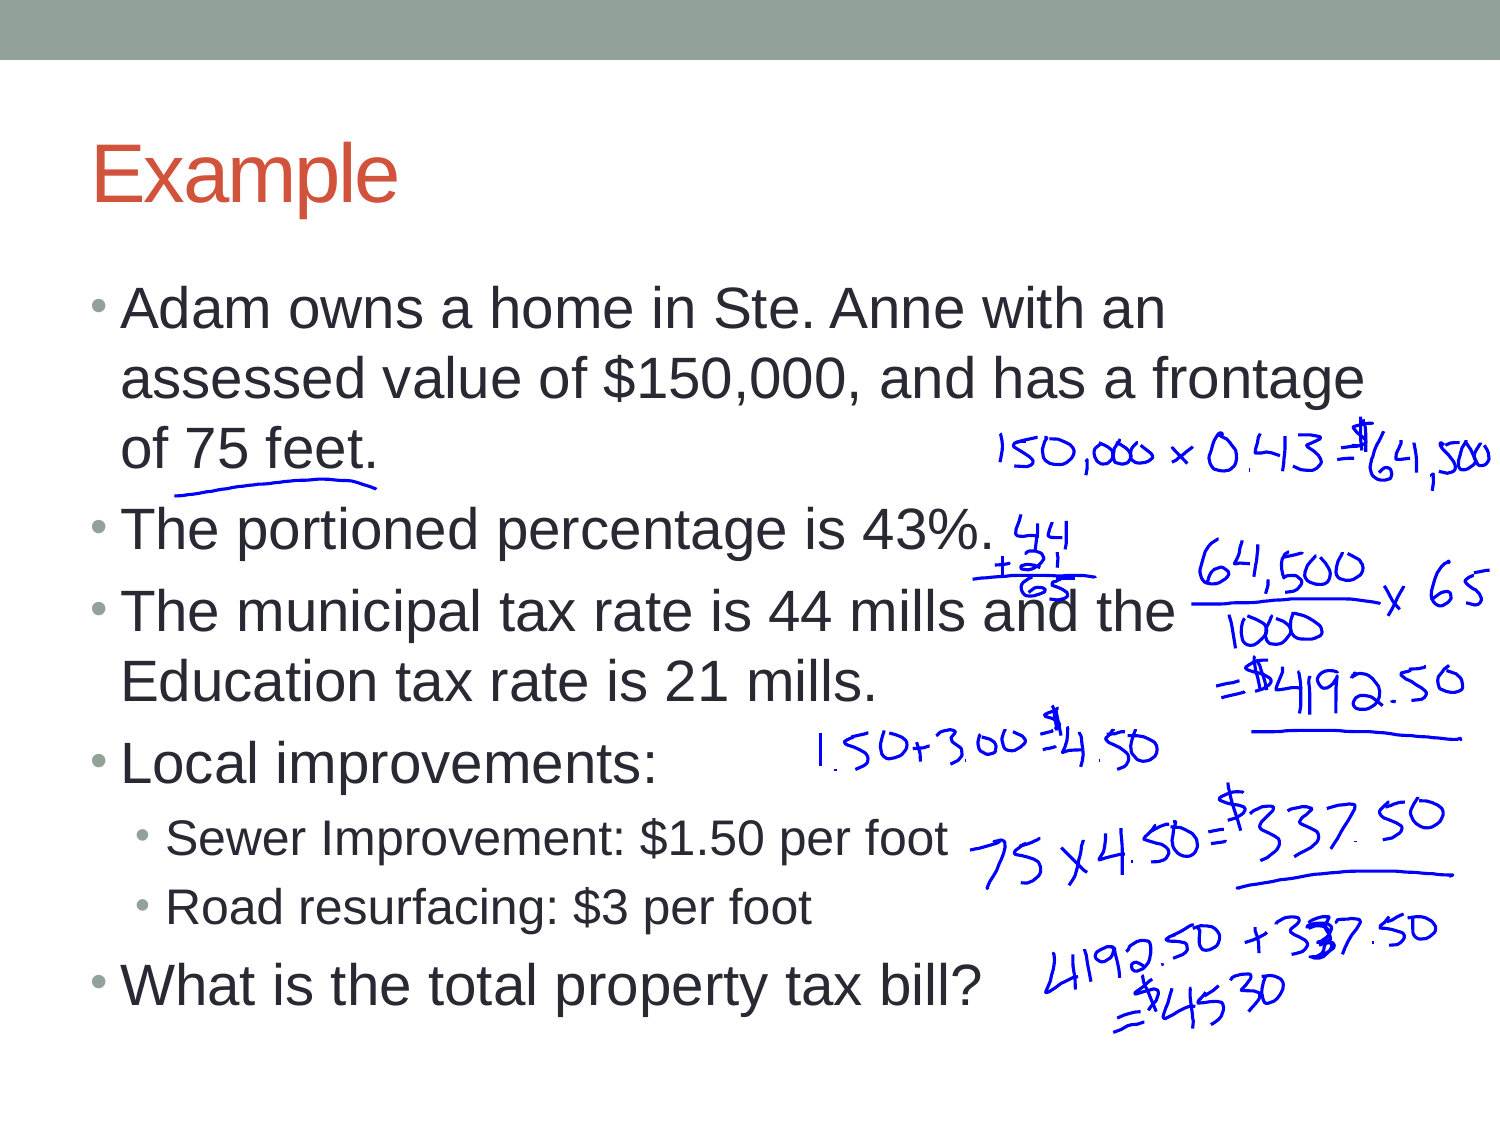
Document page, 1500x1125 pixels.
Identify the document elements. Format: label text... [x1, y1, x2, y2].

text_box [1219, 782, 1444, 861]
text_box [1134, 973, 1284, 1029]
text_box [174, 478, 377, 497]
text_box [820, 705, 1158, 771]
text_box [999, 433, 1193, 476]
list Adam owns a home in Ste. Anne with an assessed value of $150,000, and has a frontage of 75 feet. The portioned percentage is 43%. The municipal tax rate is 44 mills and the Education tax rate is 21 mills. Local improvements: Sewer Improvement: $1.50 per foot Road resurfacing: $3 per foot What is the total property tax bill? [75, 262, 1425, 1063]
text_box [1208, 432, 1348, 472]
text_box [1245, 655, 1464, 716]
text_box [1236, 870, 1454, 889]
text_box [1251, 729, 1463, 741]
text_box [1191, 538, 1490, 649]
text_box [972, 513, 1096, 601]
title Example [75, 87, 1425, 250]
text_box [969, 821, 1226, 890]
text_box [1351, 416, 1490, 492]
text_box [1045, 913, 1436, 1033]
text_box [1215, 680, 1242, 699]
